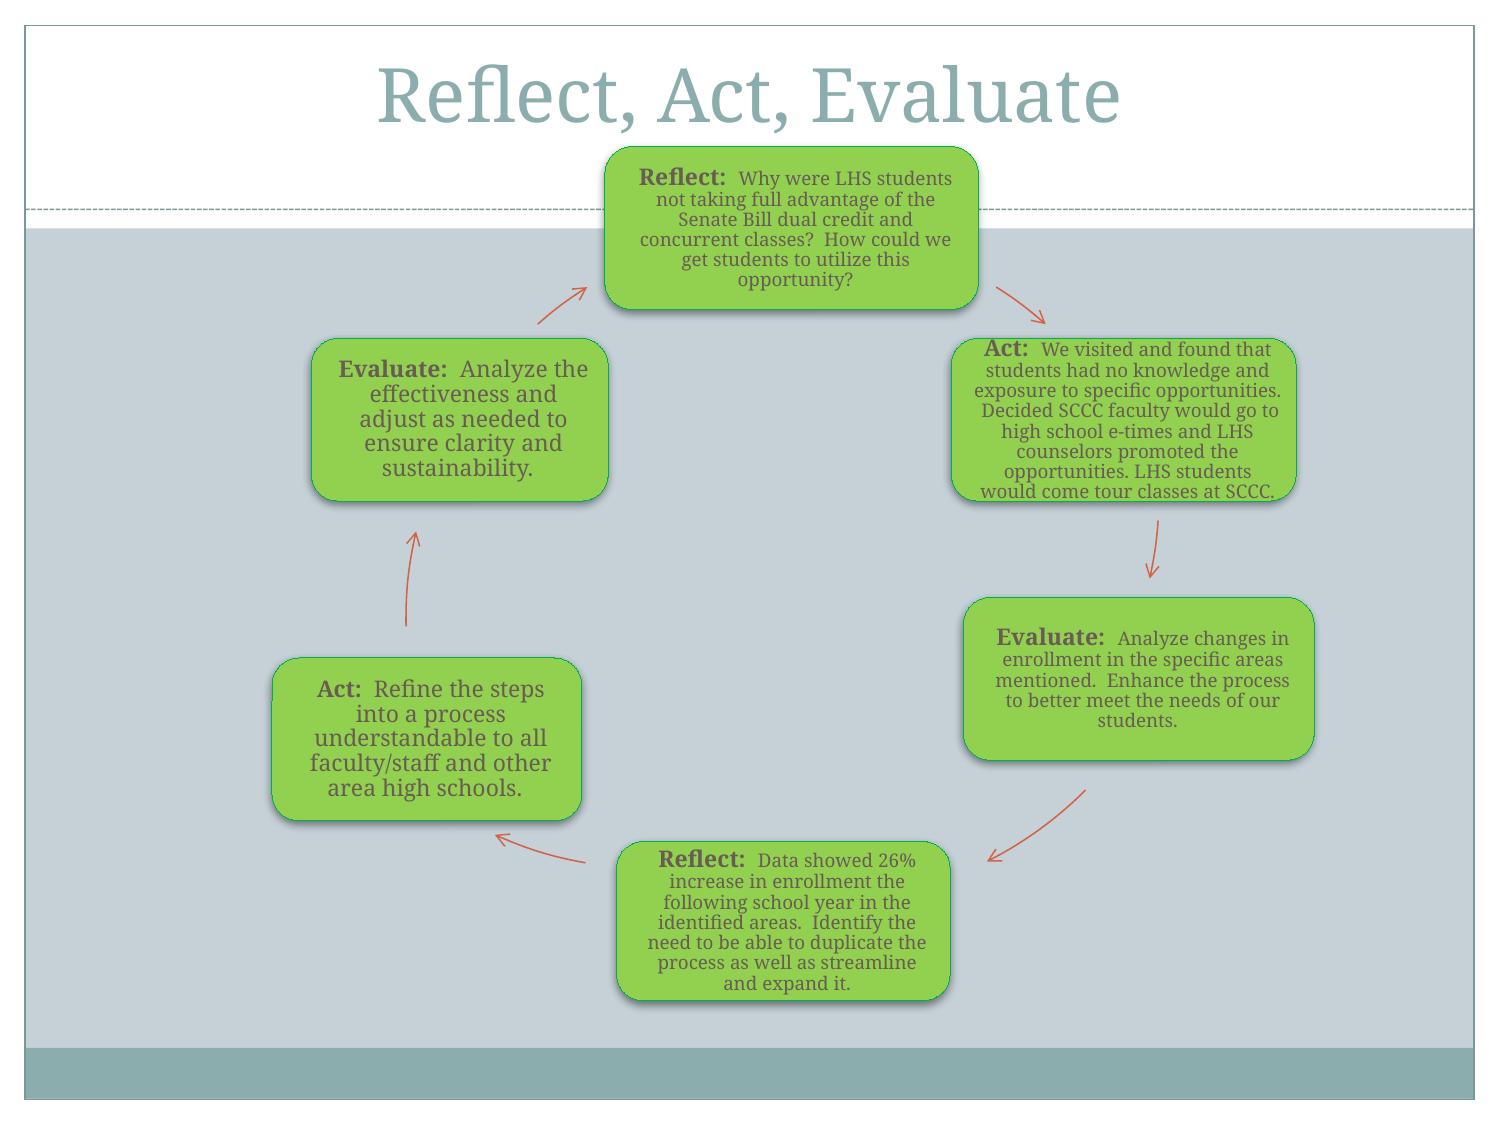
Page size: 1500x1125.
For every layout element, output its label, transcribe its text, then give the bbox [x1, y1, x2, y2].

title Reflect, Act, Evaluate [90, 21, 1410, 146]
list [137, 144, 1467, 1076]
